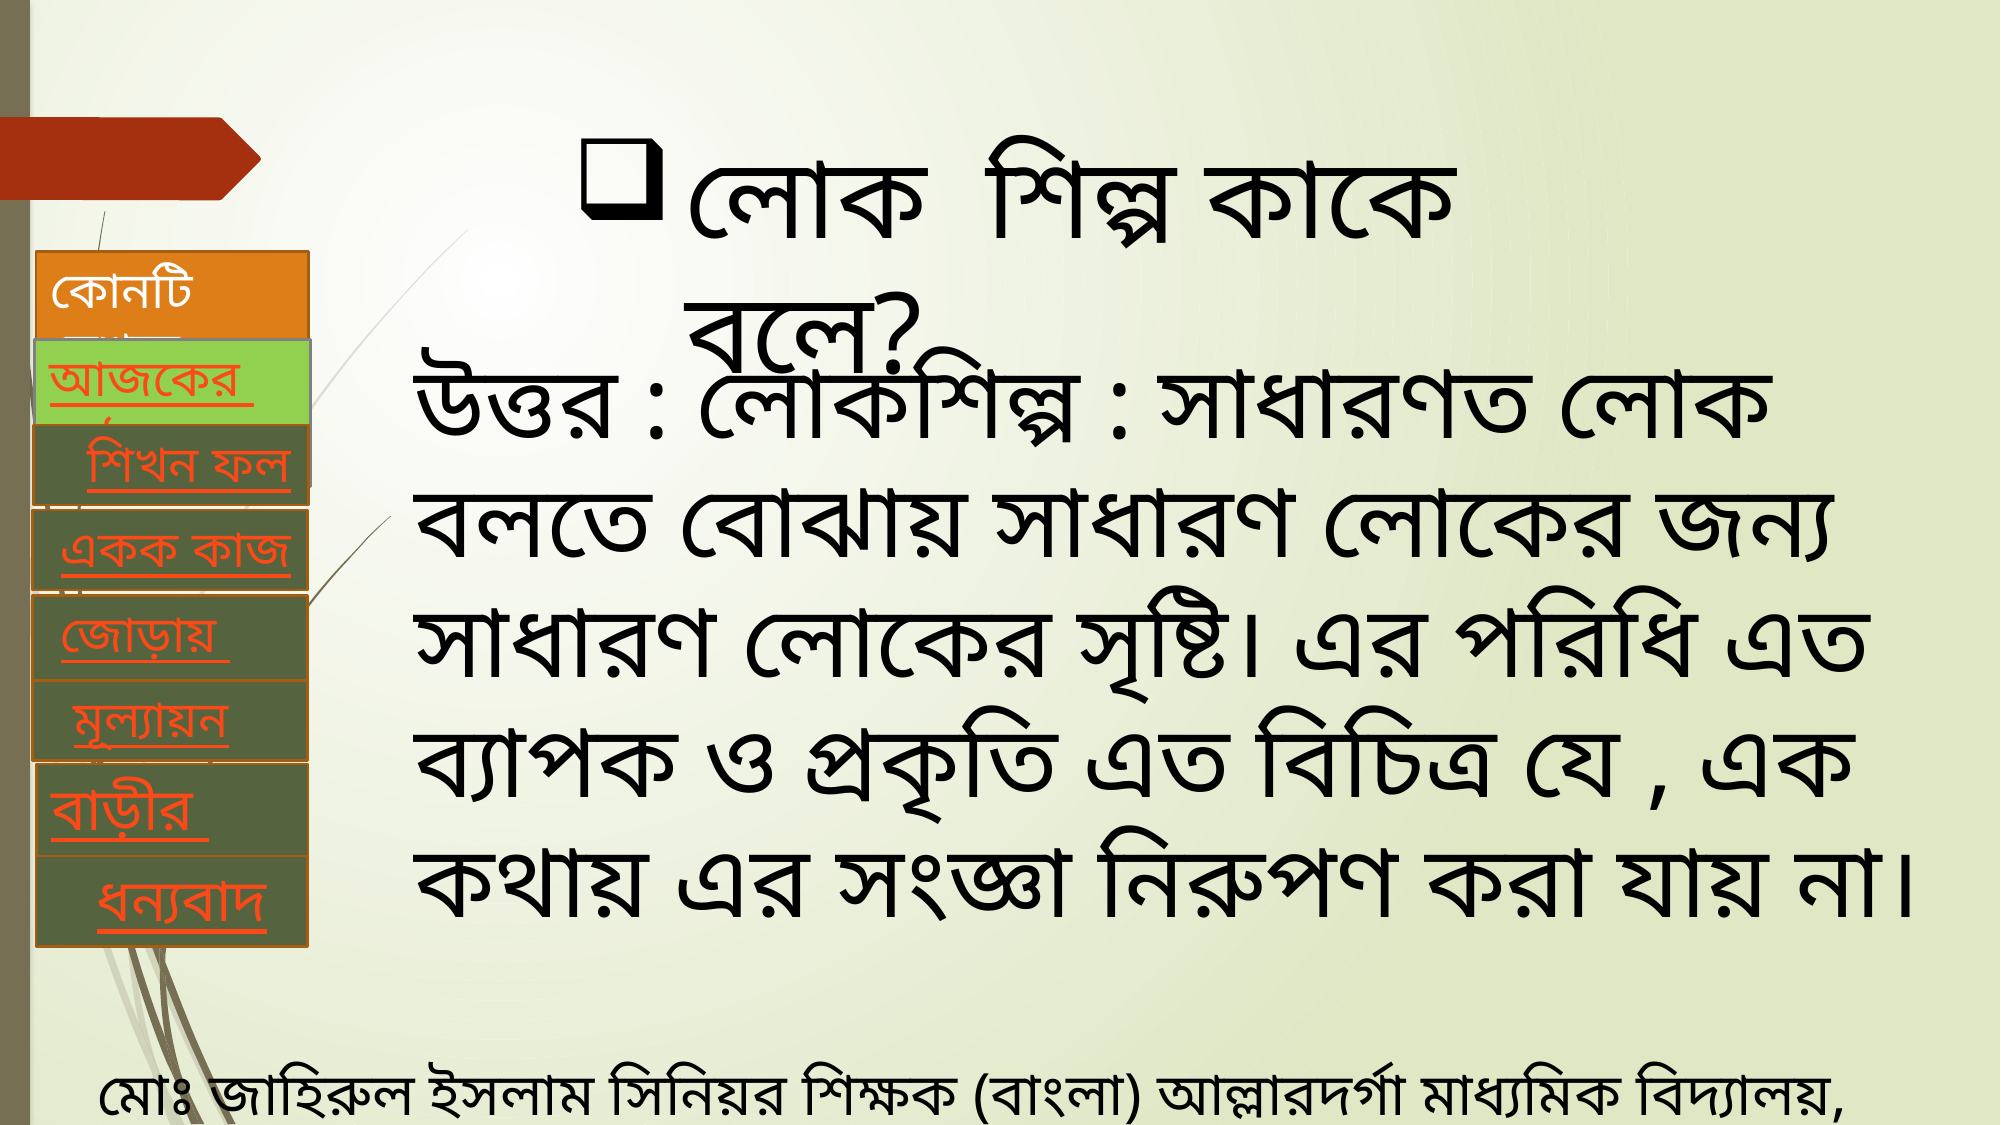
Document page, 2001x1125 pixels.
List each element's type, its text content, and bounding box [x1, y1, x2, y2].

text_box উত্তর : লোকশিল্প : সাধারণত লোক বলতে বোঝায় সাধারণ লোকের জন্য সাধারণ লোকের সৃষ্টি। এর পরিধি এত ব্যাপক ও প্রকৃতি এত বিচিত্র যে , এক কথায় এর সংজ্ঞা নিরুপণ করা যায় না। [399, 330, 2000, 946]
text_box লোক শিল্প কাকে বলে? [558, 118, 1644, 330]
